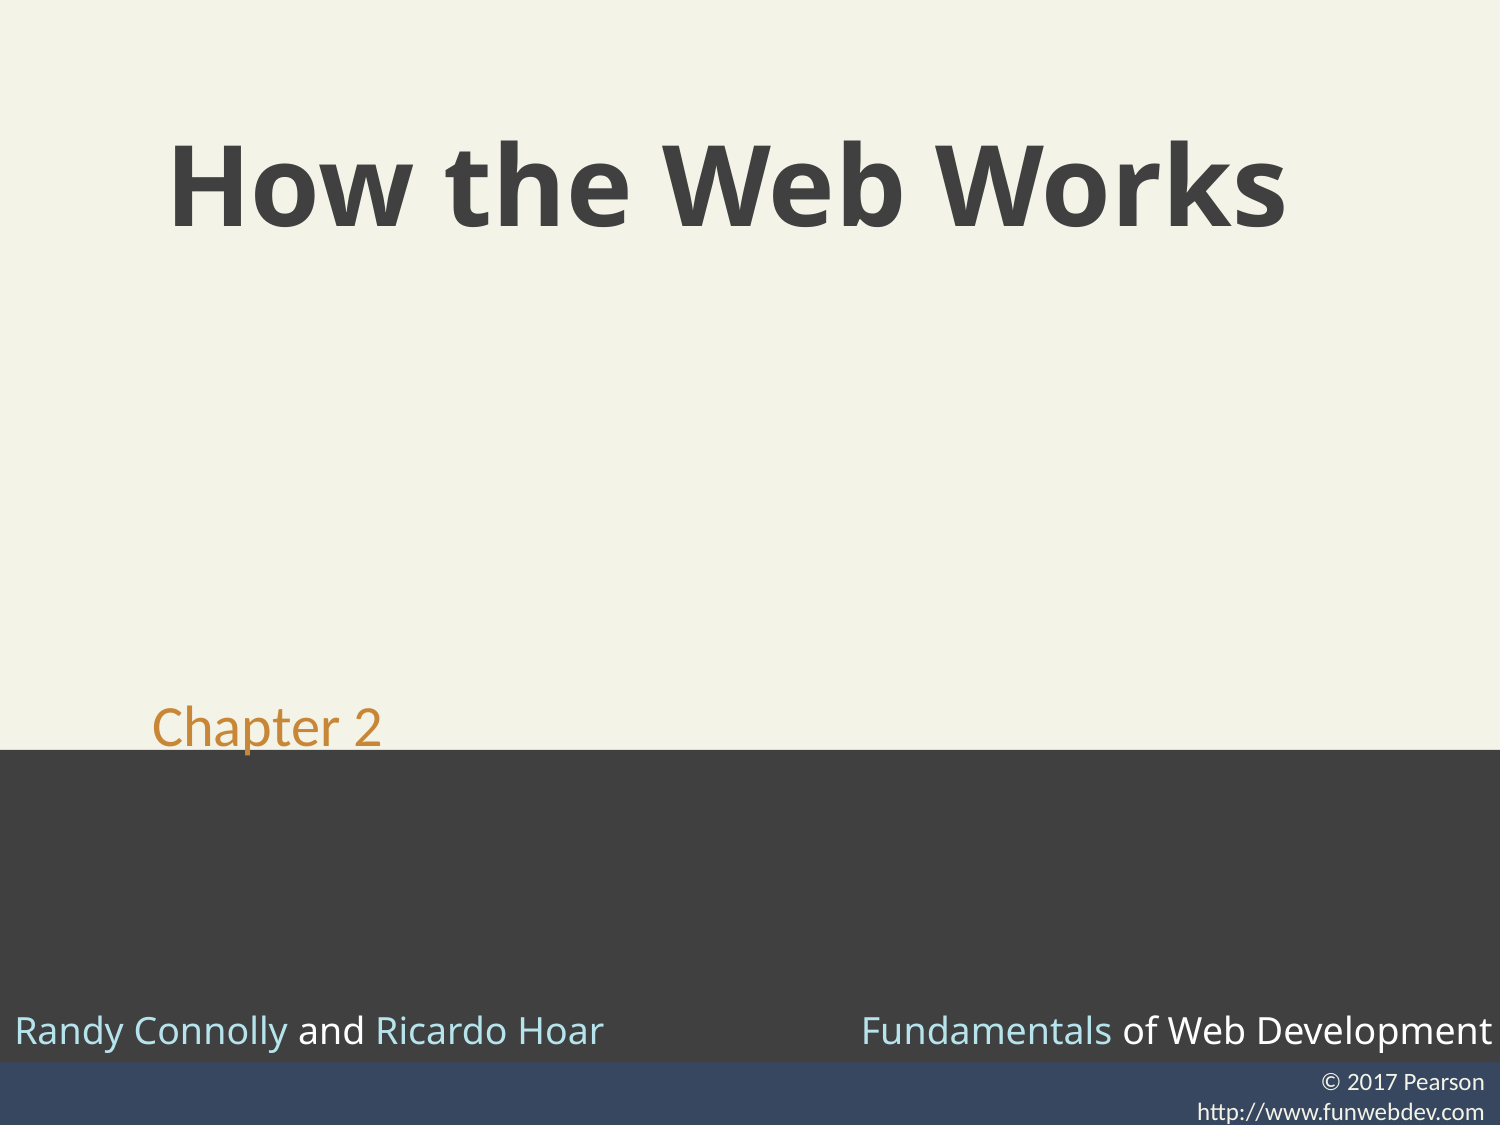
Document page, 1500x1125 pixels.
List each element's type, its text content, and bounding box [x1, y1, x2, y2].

title How the Web Works [150, 112, 1376, 575]
subtitle Chapter 2 [137, 680, 1038, 769]
